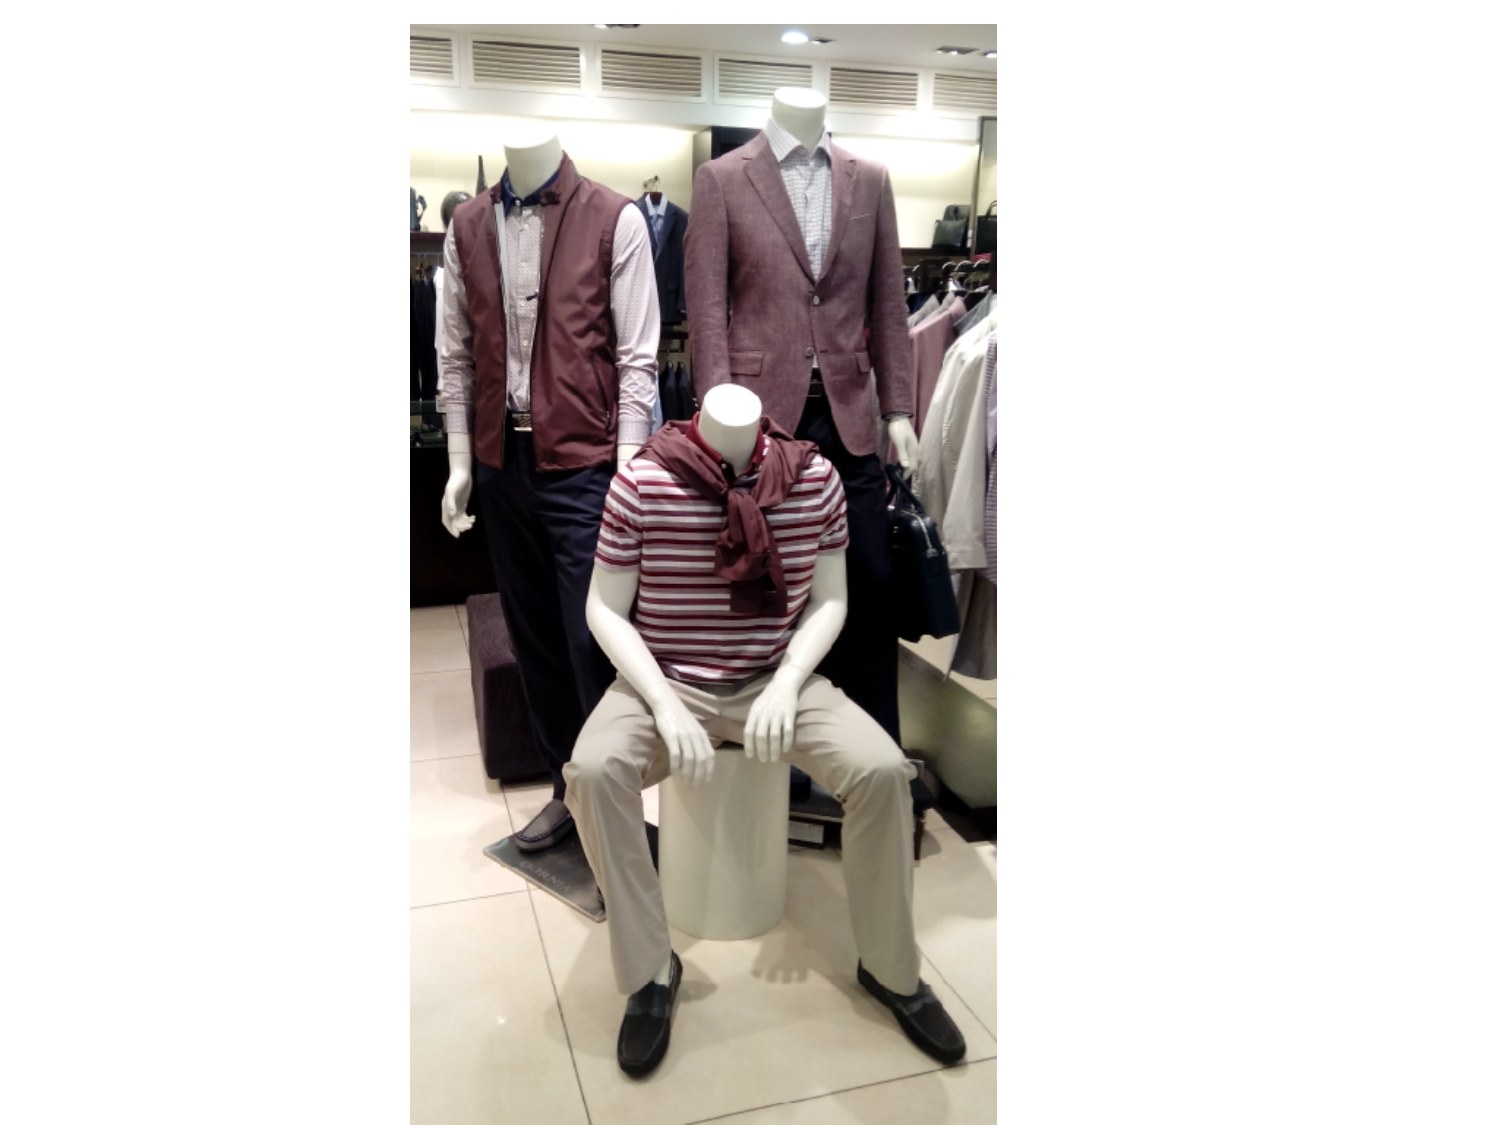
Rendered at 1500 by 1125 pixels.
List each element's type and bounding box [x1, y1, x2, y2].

picture [409, 24, 997, 1125]
